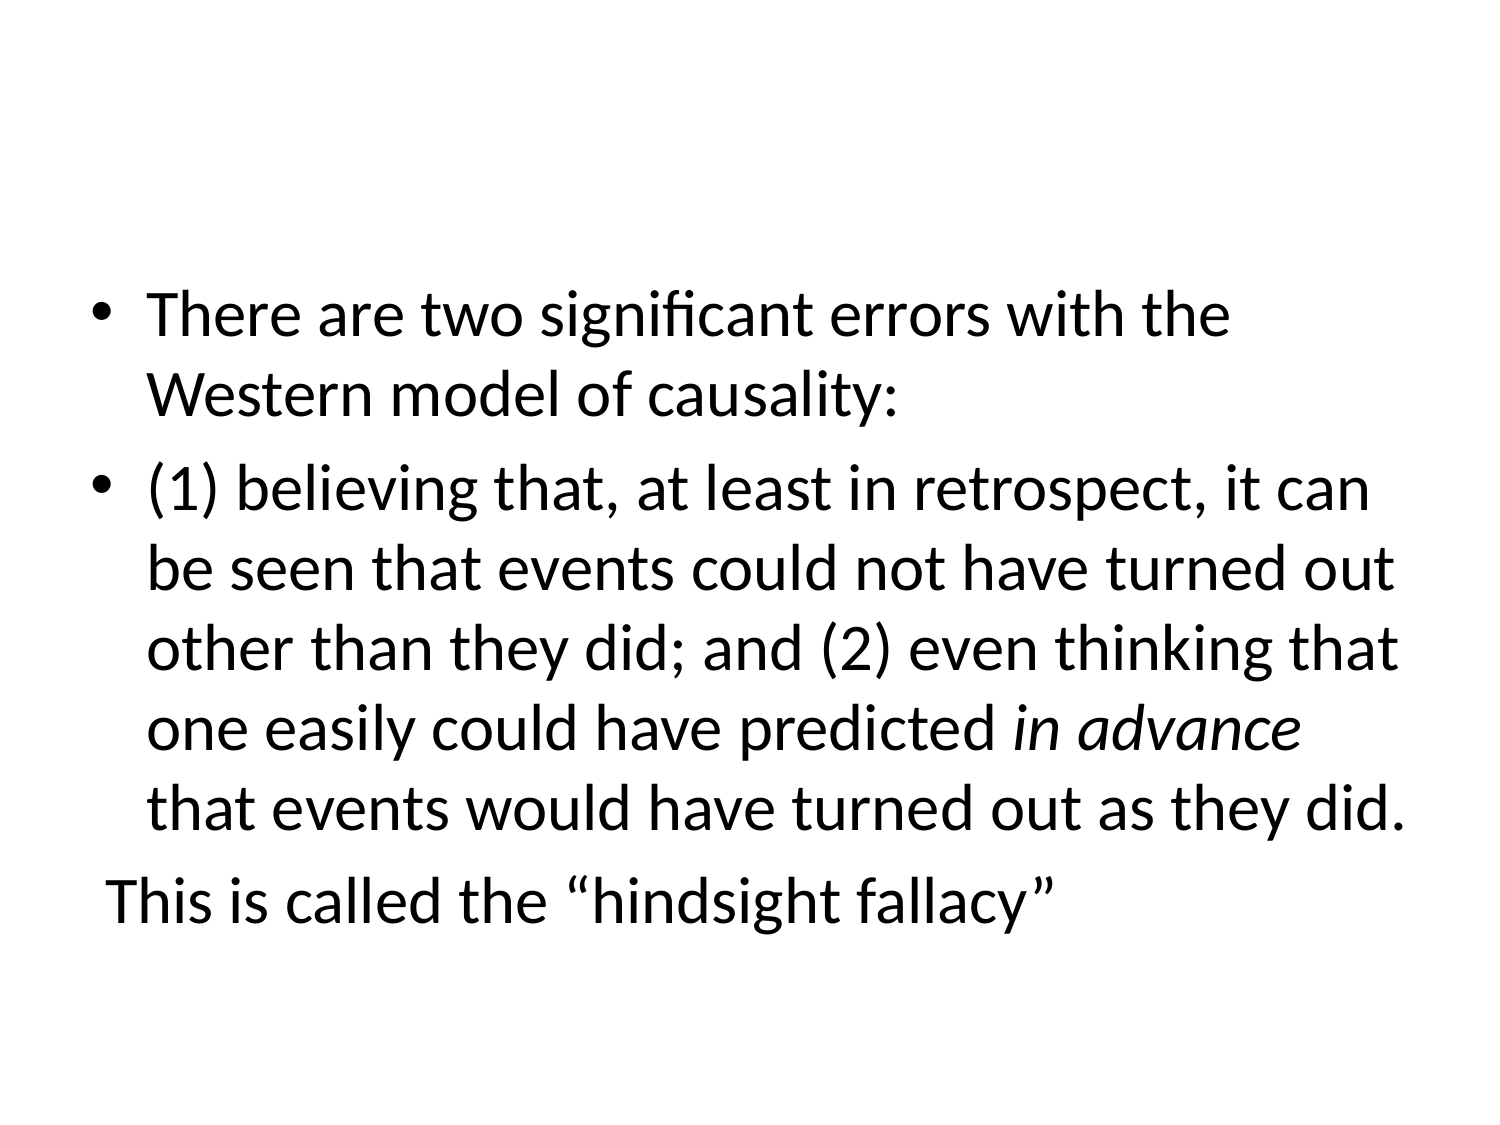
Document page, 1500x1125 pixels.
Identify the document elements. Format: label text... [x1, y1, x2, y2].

list There are two significant errors with the Western model of causality: (1) believing that, at least in retrospect, it can be seen that events could not have turned out other than they did; and (2) even thinking that one easily could have predicted in advance that events would have turned out as they did. This is called the “hindsight fallacy” [75, 262, 1425, 1005]
